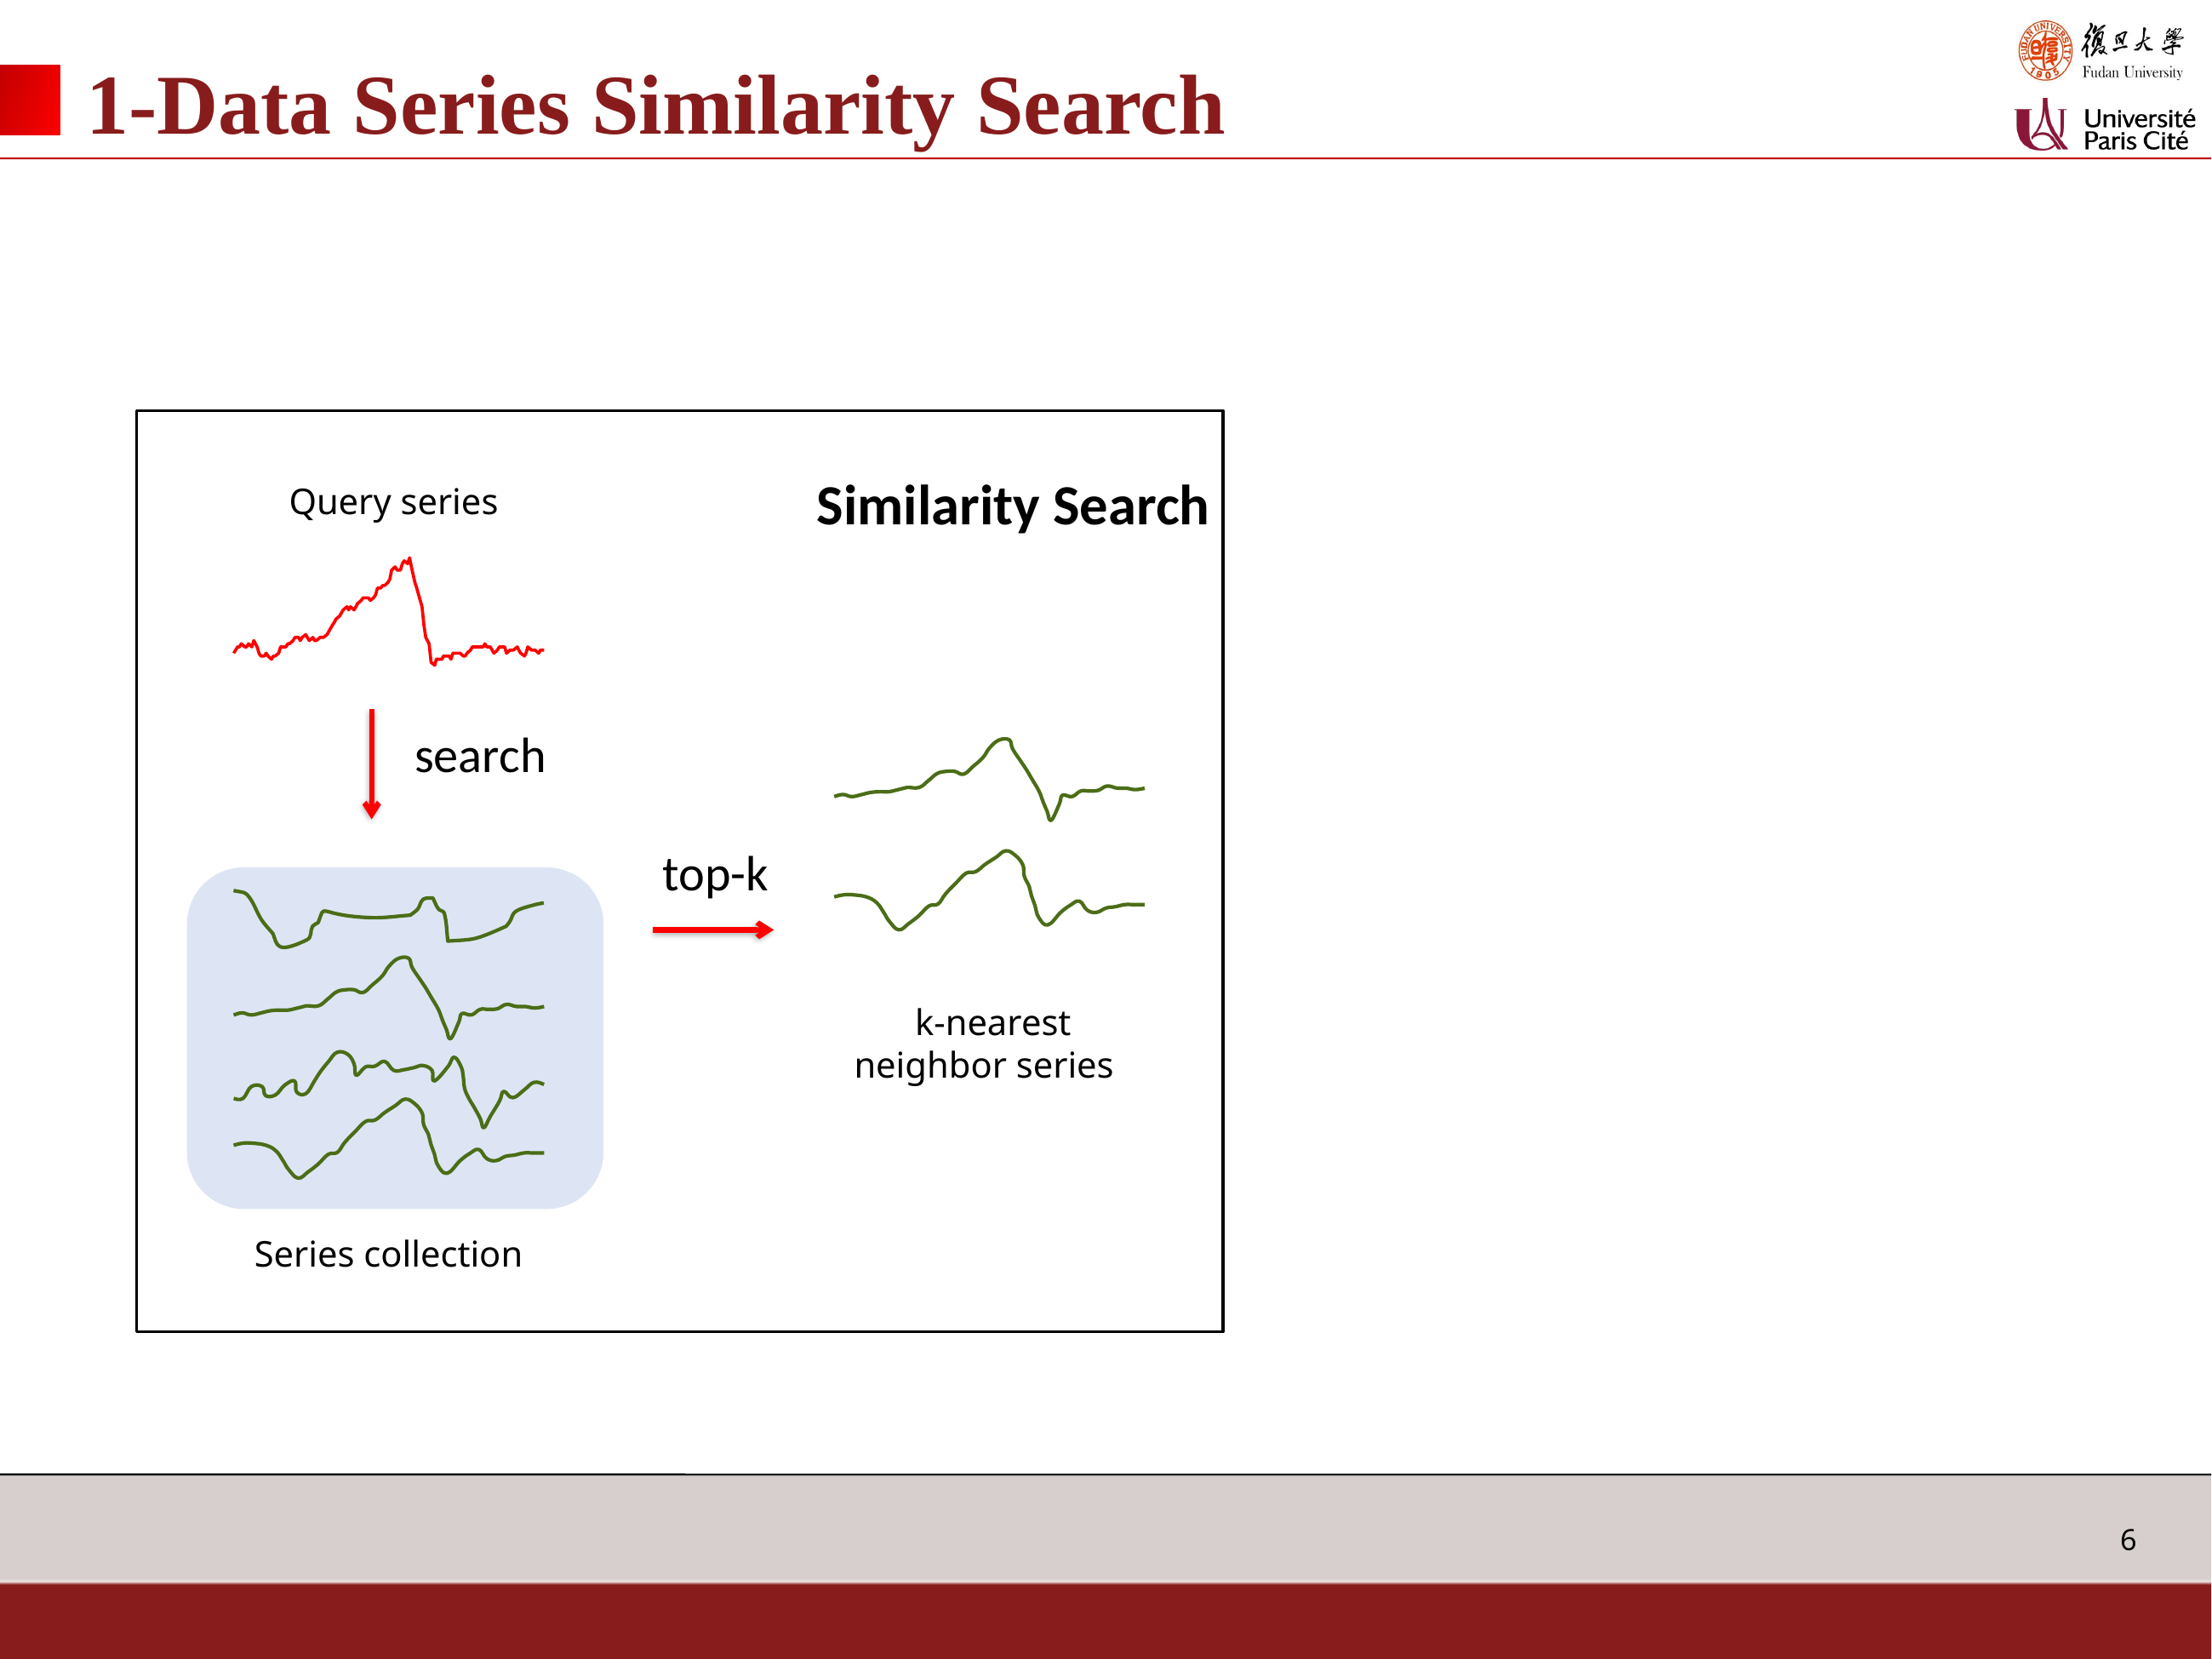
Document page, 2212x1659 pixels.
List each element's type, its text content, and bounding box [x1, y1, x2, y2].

picture [2010, 15, 2199, 84]
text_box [186, 867, 604, 1210]
text_box Similarity Search [134, 409, 1225, 1334]
picture [0, 1476, 2212, 1659]
text_box [833, 738, 1146, 821]
picture [2000, 85, 2210, 165]
text_box [835, 850, 1145, 931]
title 1-Data Series Similarity Search [73, 26, 1645, 174]
text_box top-k [649, 838, 835, 911]
